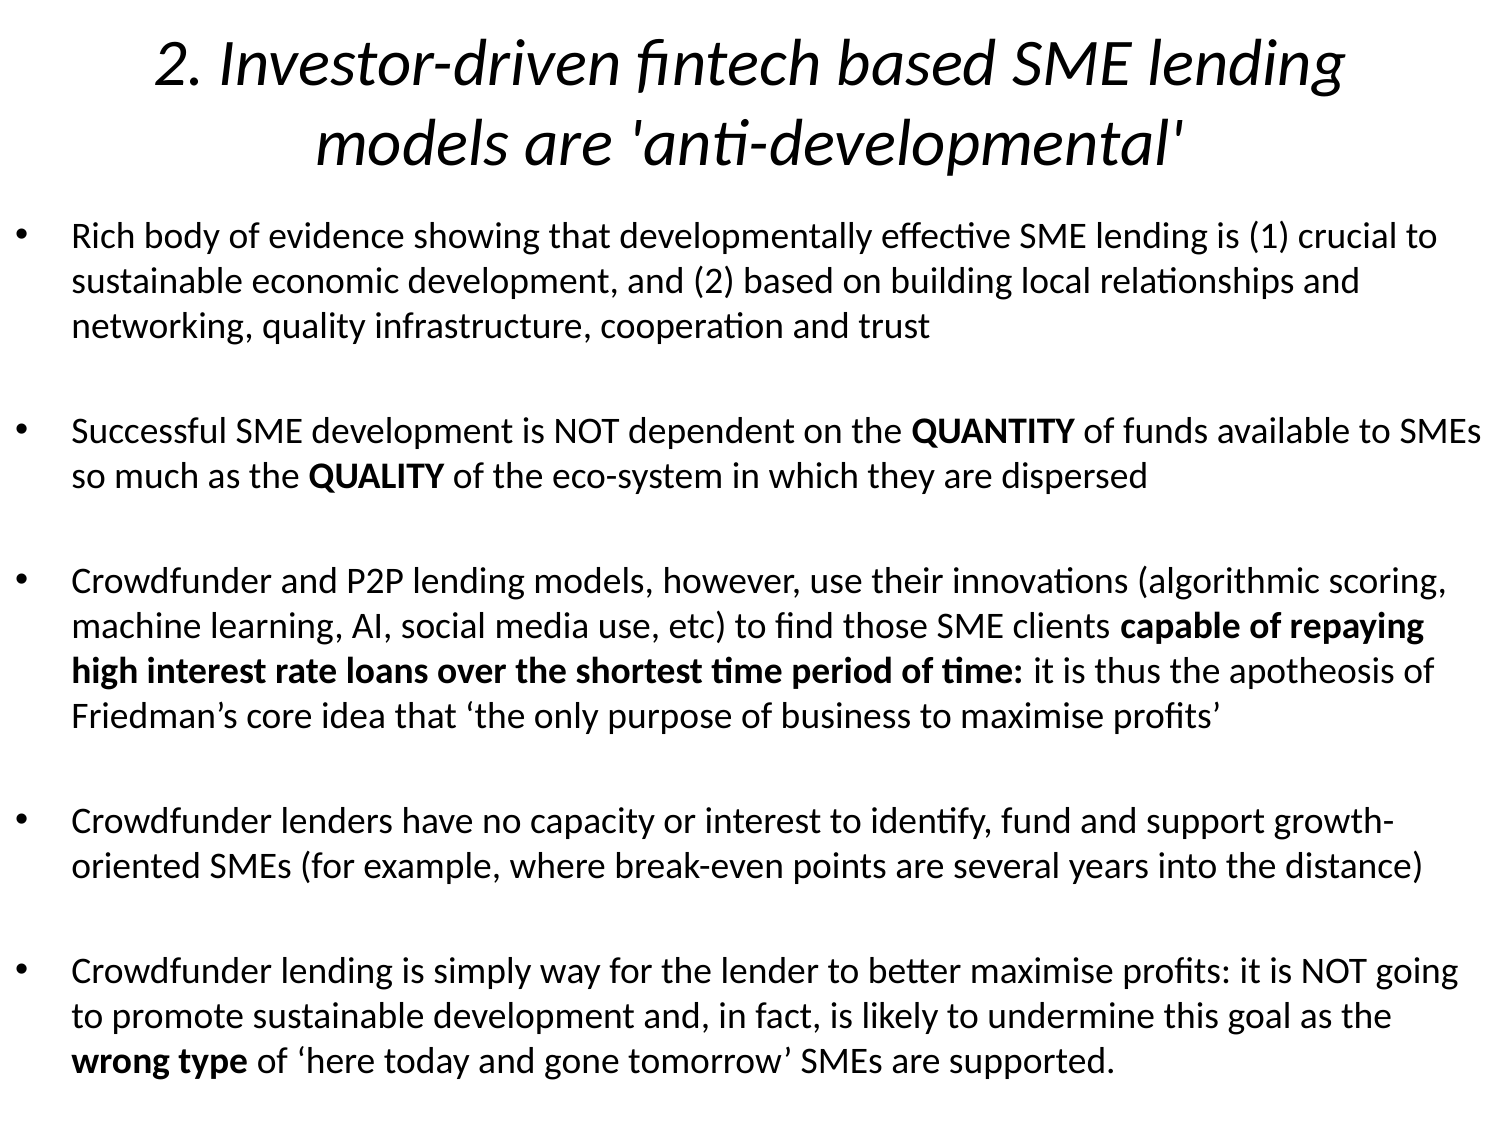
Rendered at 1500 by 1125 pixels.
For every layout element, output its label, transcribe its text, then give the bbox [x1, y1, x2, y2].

list Rich body of evidence showing that developmentally effective SME lending is (1) crucial to sustainable economic development, and (2) based on building local relationships and networking, quality infrastructure, cooperation and trust Successful SME development is NOT dependent on the QUANTITY of funds available to SMEs so much as the QUALITY of the eco-system in which they are dispersed Crowdfunder and P2P lending models, however, use their innovations (algorithmic scoring, machine learning, AI, social media use, etc) to find those SME clients capable of repaying high interest rate loans over the shortest time period of time: it is thus the apotheosis of Friedman’s core idea that ‘the only purpose of business to maximise profits’ Crowdfunder lenders have no capacity or interest to identify, fund and support growth-oriented SMEs (for example, where break-even points are several years into the distance) Crowdfunder lending is simply way for the lender to better maximise profits: it is NOT going to promote sustainable development and, in fact, is likely to undermine this goal as the wrong type of ‘here today and gone tomorrow’ SMEs are supported. [0, 203, 1500, 1063]
title 2. Investor-driven fintech based SME lending models are 'anti-developmental' [75, 45, 1425, 203]
